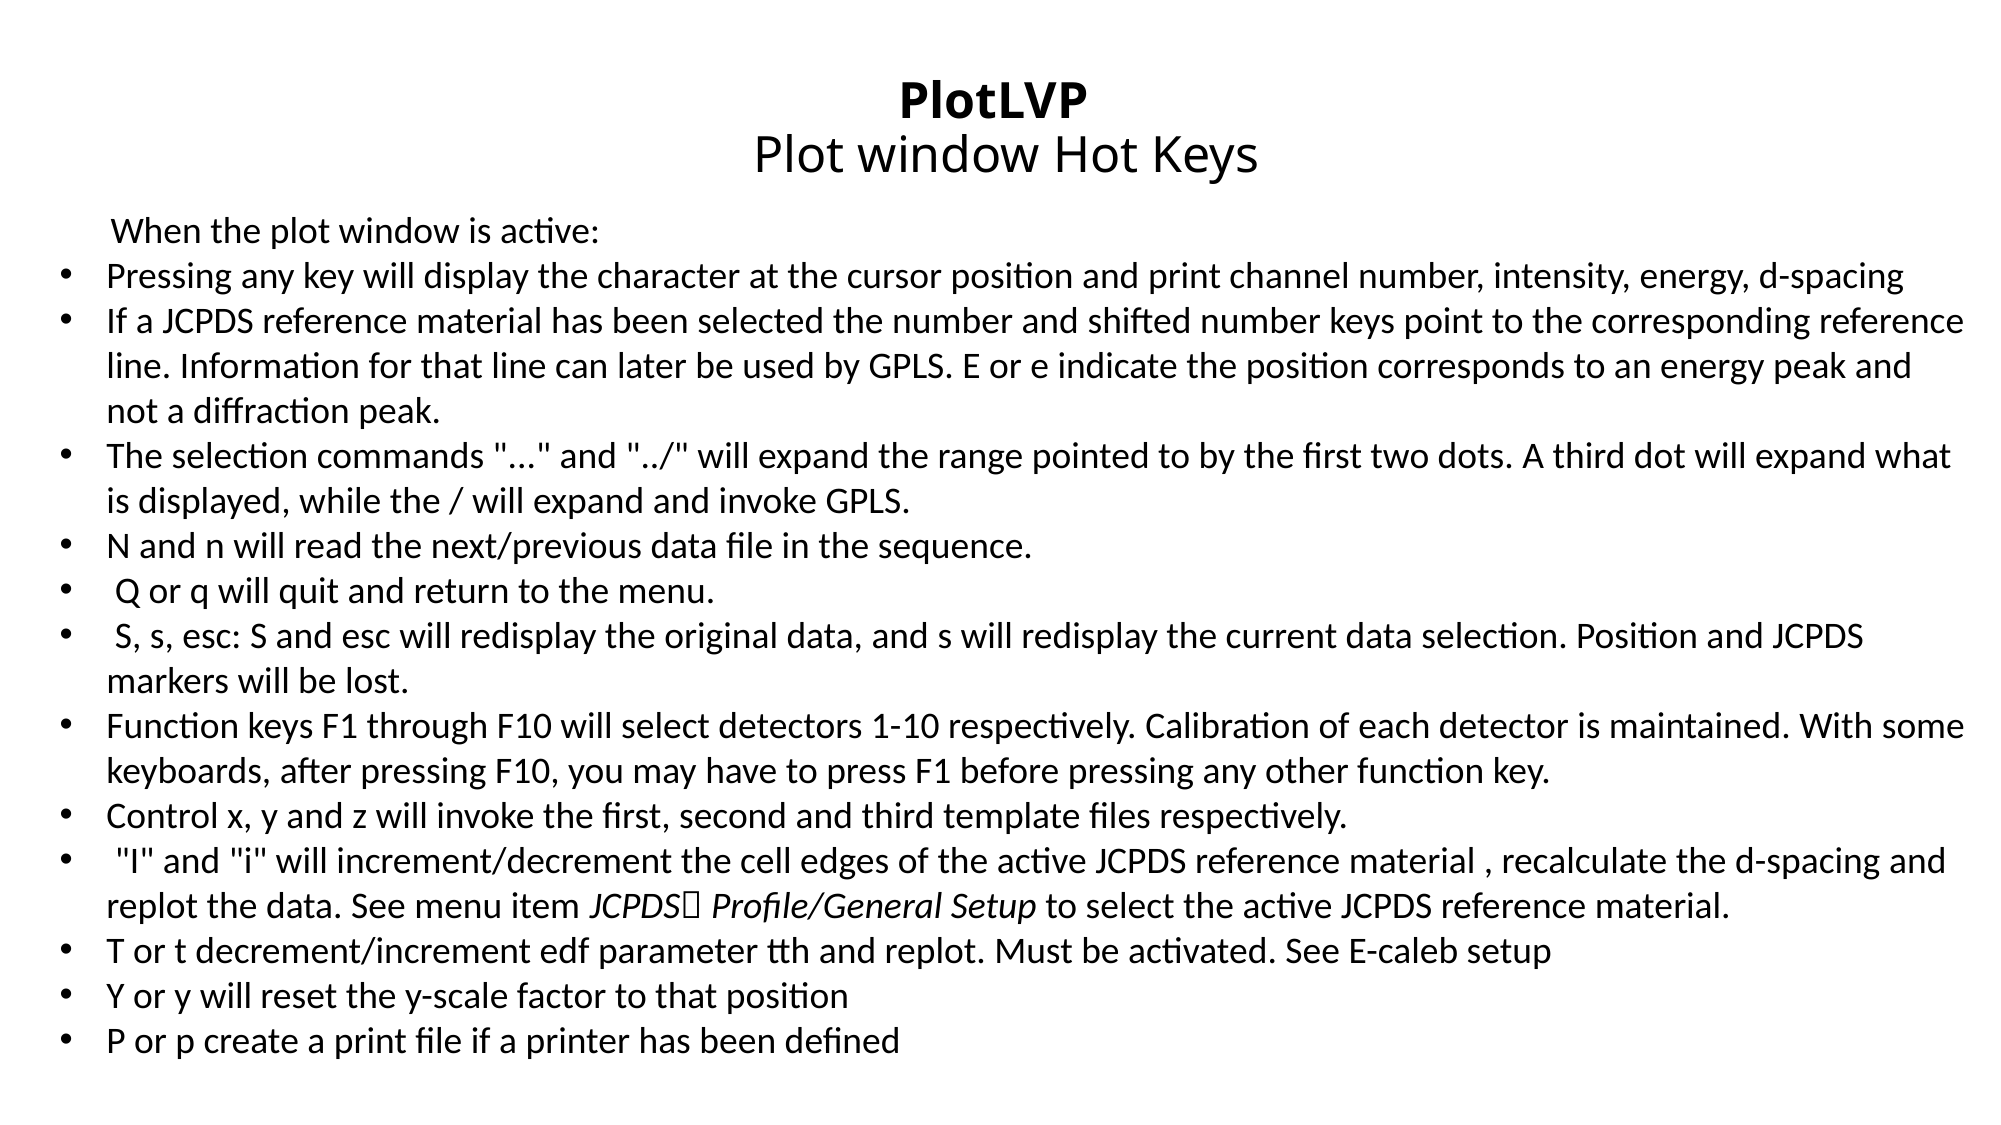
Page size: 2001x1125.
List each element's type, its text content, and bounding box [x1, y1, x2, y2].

title PlotLVP Plot window Hot Keys [137, 59, 1863, 199]
text_box When the plot window is active: Pressing any key will display the character at the cursor position and print channel number, intensity, energy, d-spacing If a JCPDS reference material has been selected the number and shifted number keys point to the corresponding reference line. Information for that line can later be used by GPLS. E or e indicate the position corresponds to an energy peak and not a diffraction peak. The selection commands "..." and "../" will expand the range pointed to by the first two dots. A third dot will expand what is displayed, while the / will expand and invoke GPLS. N and n will read the next/previous data file in the sequence. Q or q will quit and return to the menu. S, s, esc: S and esc will redisplay the original data, and s will redisplay the current data selection. Position and JCPDS markers will be lost. Function keys F1 through F10 will select detectors 1-10 respectively. Calibration of each detector is maintained. With some keyboards, after pressing F10, you may have to press F1 before pressing any other function key. Control x, y and z will invoke the first, second and third template files respectively. "I" and "i" will increment/decrement the cell edges of the active JCPDS reference material , recalculate the d-spacing and replot the data. See menu item JCPDS Profile/General Setup to select the active JCPDS reference material. T or t decrement/increment edf parameter tth and replot. Must be activated. See E-caleb setup Y or y will reset the y-scale factor to that position P or p create a print file if a printer has been defined [44, 199, 1983, 1069]
